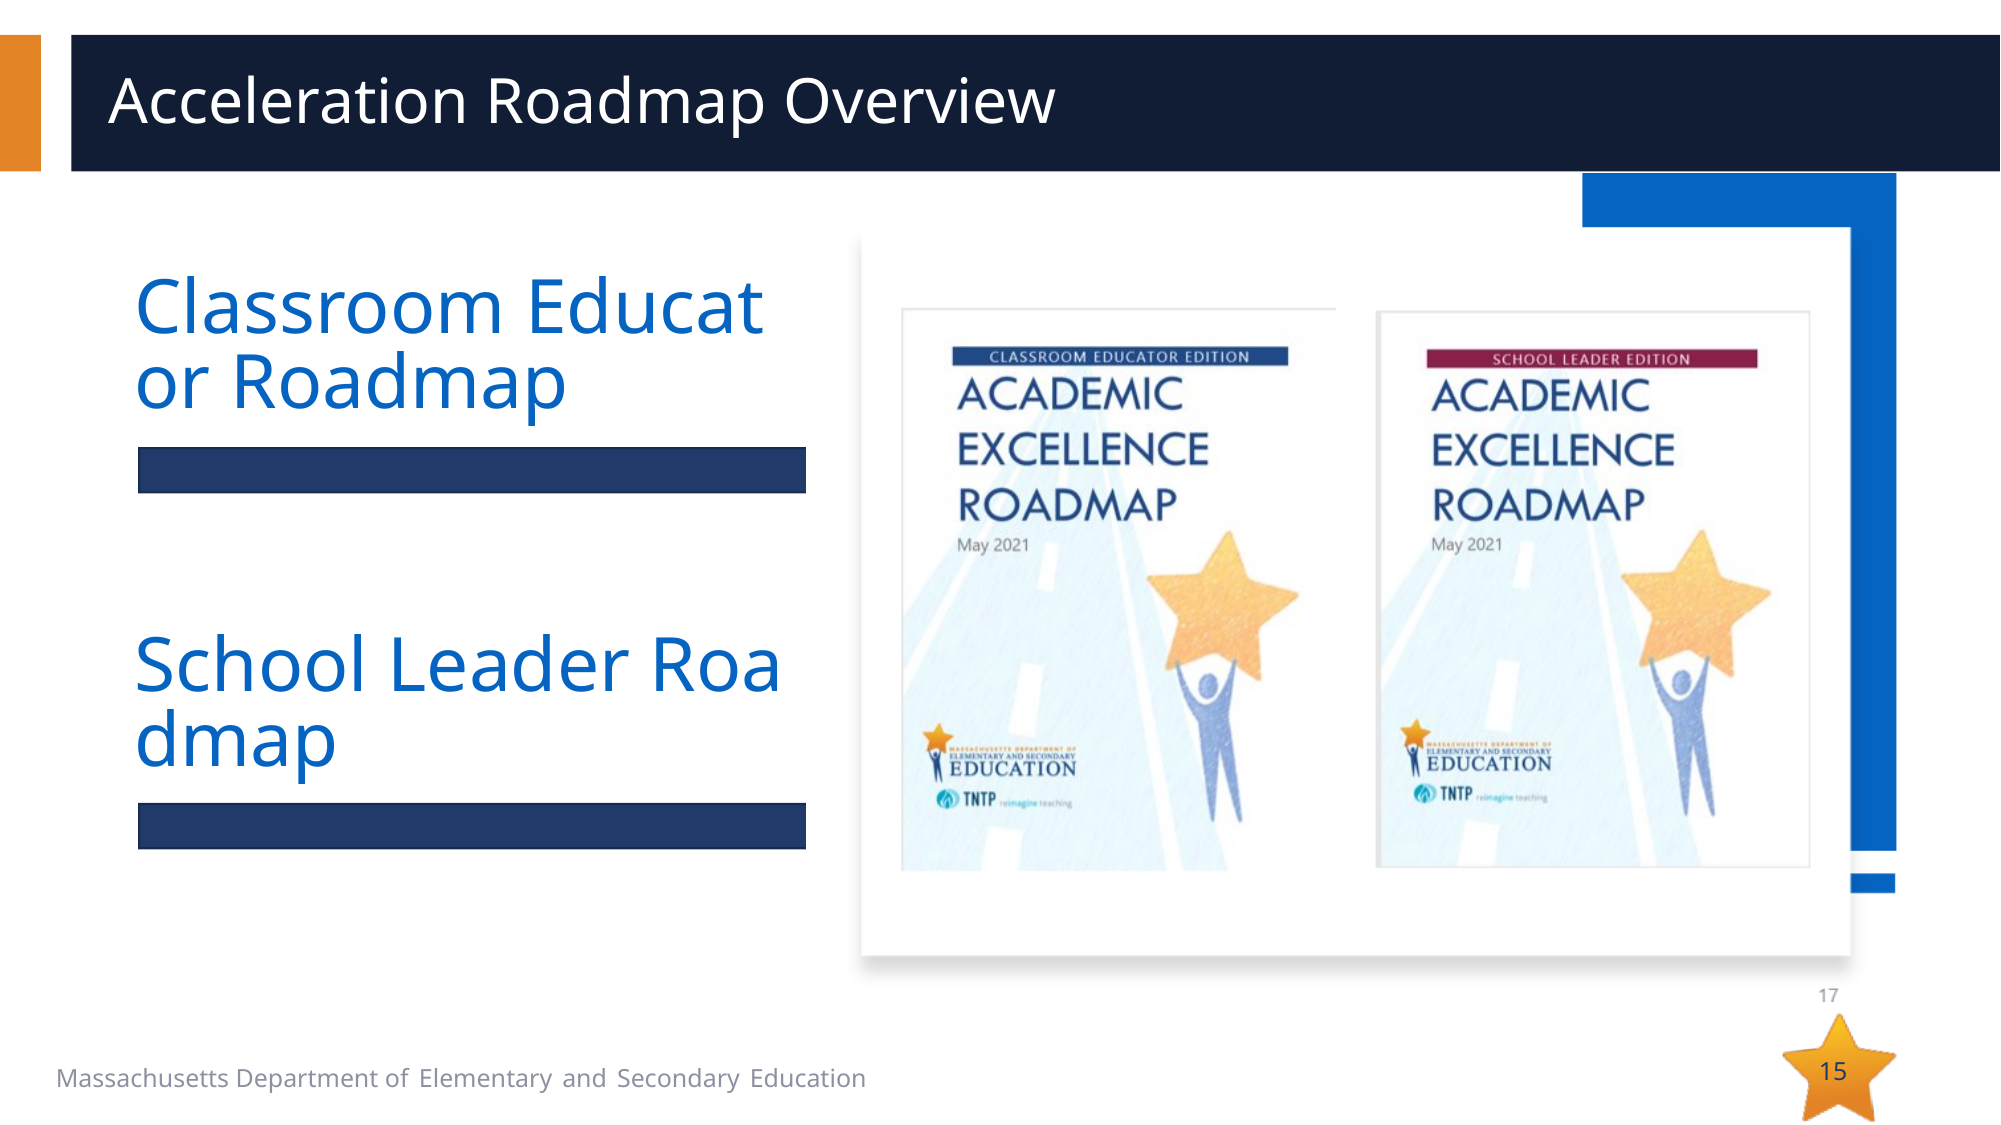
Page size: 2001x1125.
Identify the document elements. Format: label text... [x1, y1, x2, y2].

picture [1773, 1002, 1909, 1125]
text_box [138, 447, 806, 494]
text_box Classroom Educator Roadmap School Leader Roadmap [119, 251, 806, 651]
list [806, 173, 1931, 1002]
slide_number 15 [1412, 1042, 1863, 1103]
title Acceleration Roadmap Overview [93, 47, 1959, 159]
text_box [138, 802, 806, 850]
